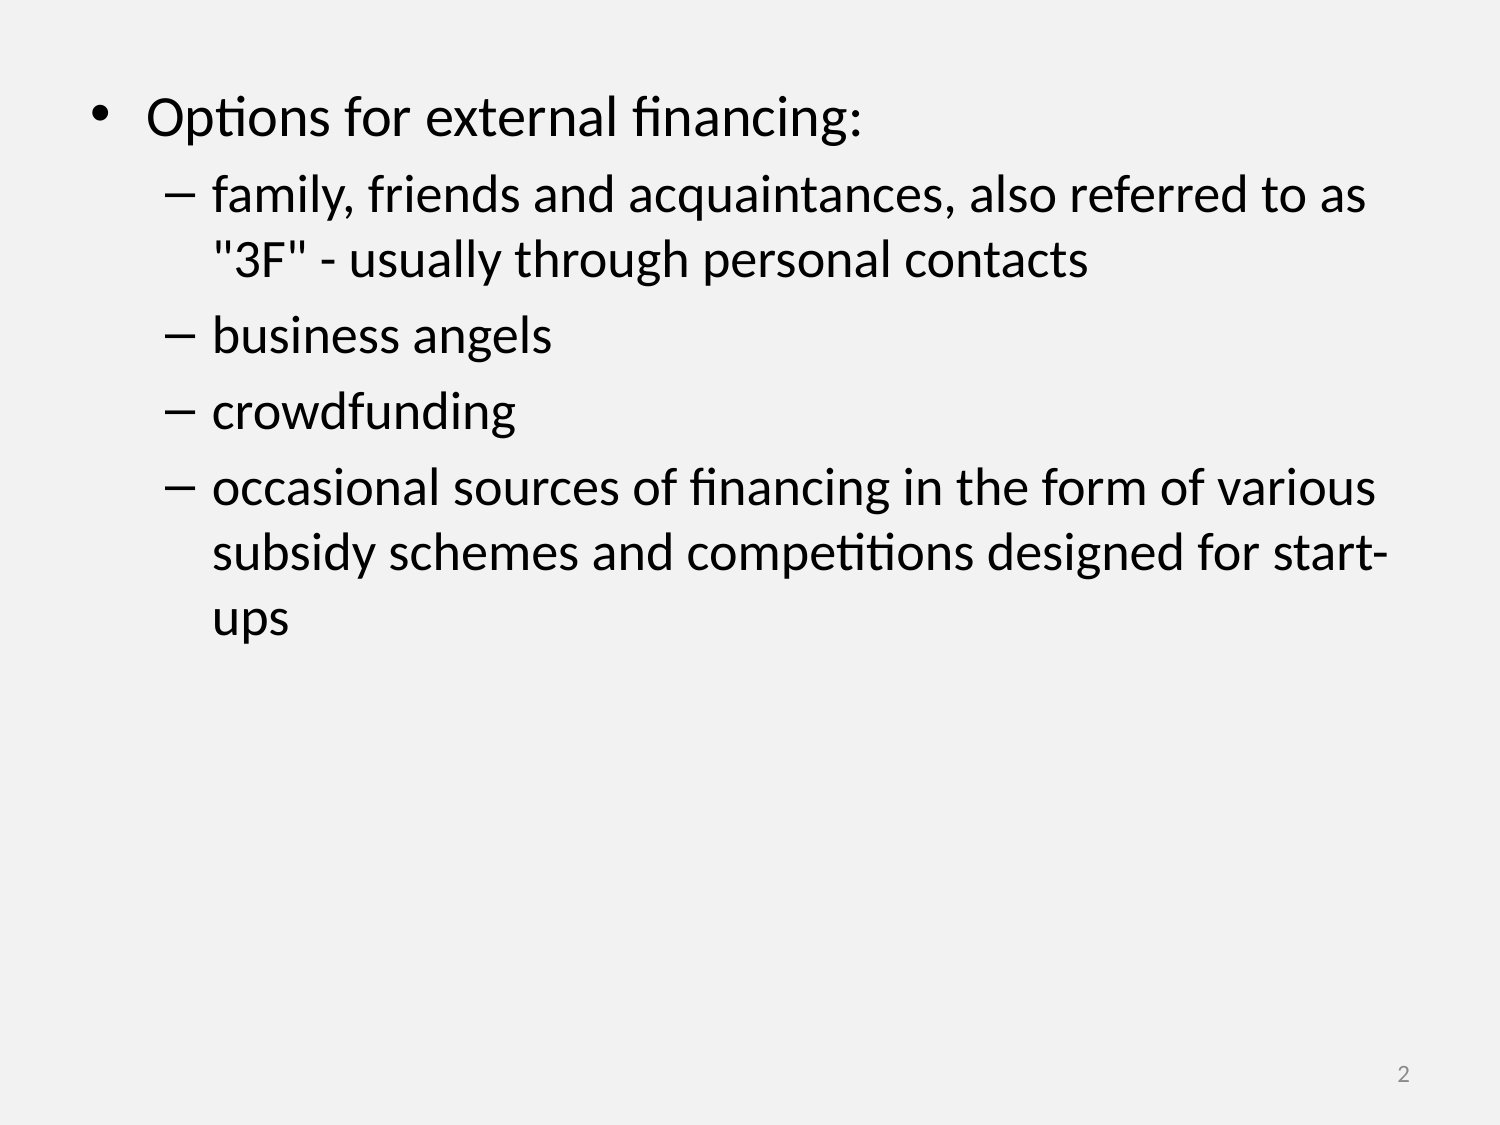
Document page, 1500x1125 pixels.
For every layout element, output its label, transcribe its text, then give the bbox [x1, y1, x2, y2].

slide_number 2 [1074, 1042, 1425, 1103]
list Options for external financing: family, friends and acquaintances, also referred to as "3F" - usually through personal contacts business angels crowdfunding occasional sources of financing in the form of various subsidy schemes and competitions designed for start-ups [75, 70, 1425, 1005]
